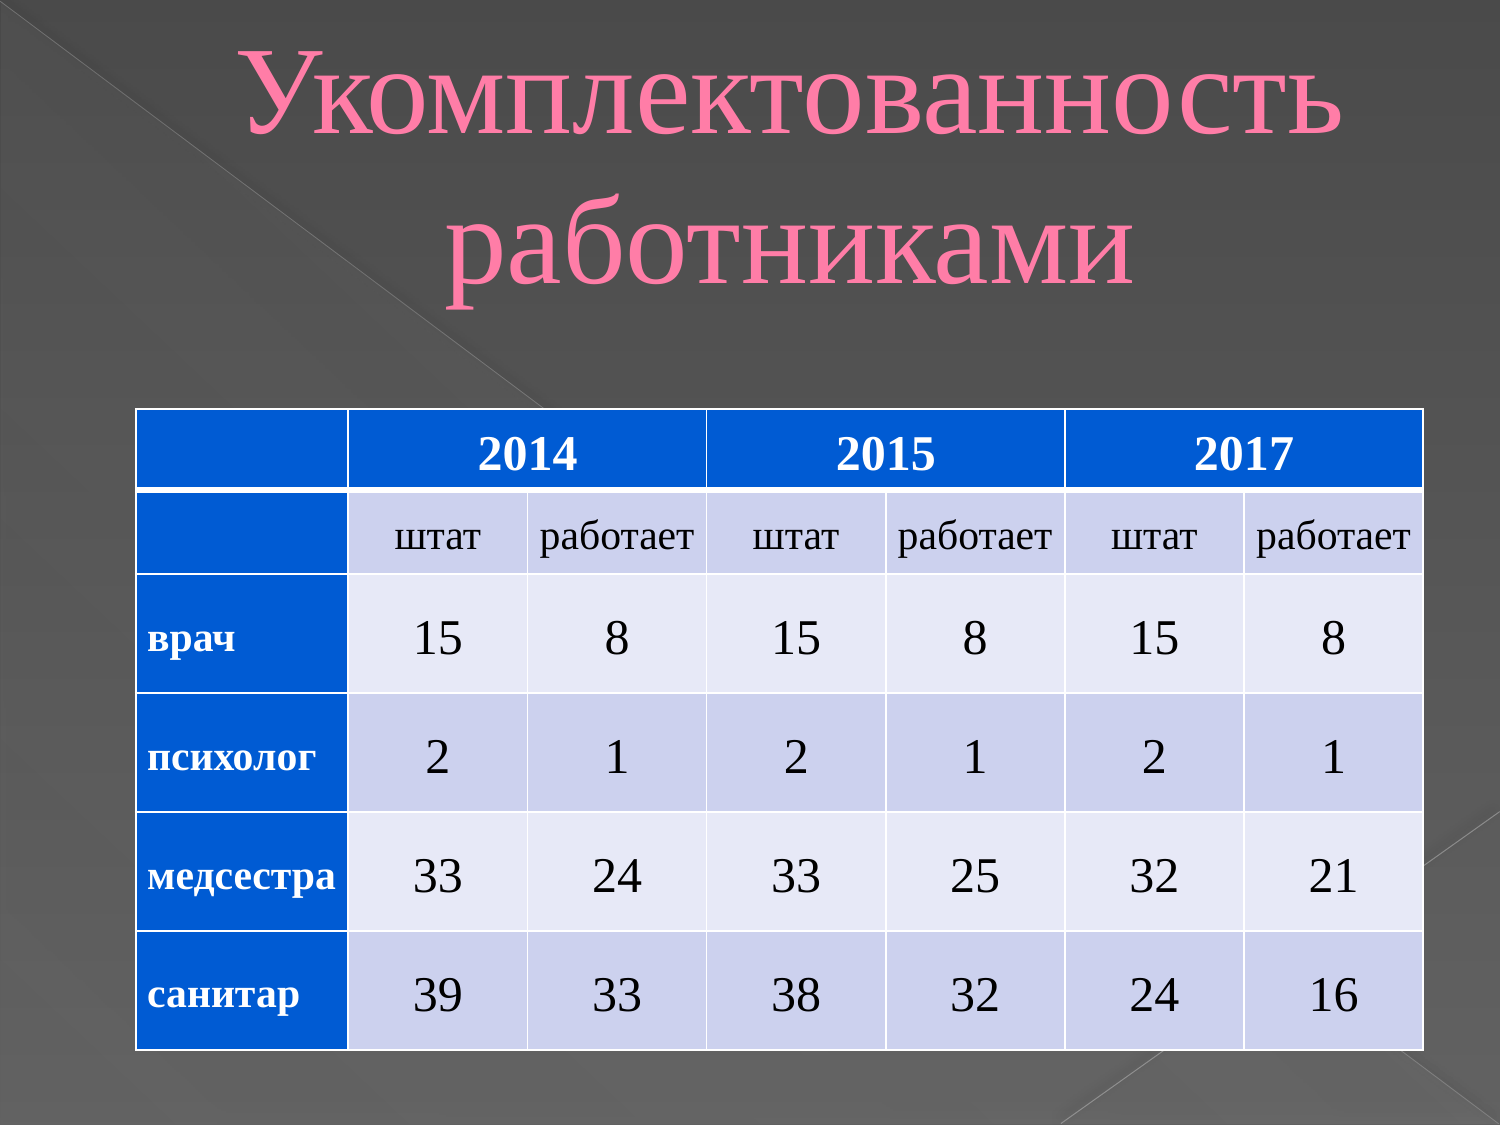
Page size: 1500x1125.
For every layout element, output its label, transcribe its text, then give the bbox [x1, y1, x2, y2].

table_cell 38 [707, 932, 885, 1049]
table_cell работает [1245, 493, 1422, 573]
table_header [137, 410, 347, 487]
table_cell 1 [528, 694, 706, 811]
table_cell 33 [349, 813, 527, 930]
table_cell штат [1066, 493, 1243, 573]
table_cell 15 [707, 575, 885, 692]
table_cell [137, 493, 347, 573]
table_cell 16 [1245, 932, 1422, 1049]
table_cell санитар [137, 932, 347, 1049]
table_cell 33 [528, 932, 706, 1049]
table_cell 8 [887, 575, 1064, 692]
table_cell 2 [707, 694, 885, 811]
table_header 2017 [1066, 410, 1422, 487]
table_cell 15 [1066, 575, 1243, 692]
table_cell 32 [887, 932, 1064, 1049]
table_cell 32 [1066, 813, 1243, 930]
table_cell 15 [349, 575, 527, 692]
table_cell 24 [1066, 932, 1243, 1049]
table_cell врач [137, 575, 347, 692]
table_cell 1 [887, 694, 1064, 811]
table_cell 25 [887, 813, 1064, 930]
table_header 2015 [707, 410, 1064, 487]
table_cell 8 [528, 575, 706, 692]
table_cell 24 [528, 813, 706, 930]
table_cell работает [528, 493, 706, 573]
table_cell психолог [137, 694, 347, 811]
table_cell 1 [1245, 694, 1422, 811]
table_cell 39 [349, 932, 527, 1049]
title Укомплектованность работниками [75, 43, 1425, 274]
table_cell 8 [1245, 575, 1422, 692]
table_cell работает [887, 493, 1064, 573]
table_cell 33 [707, 813, 885, 930]
table_cell 2 [349, 694, 527, 811]
table_cell медсестра [137, 813, 347, 930]
table_cell 21 [1245, 813, 1422, 930]
table_cell штат [349, 493, 527, 573]
table_cell 2 [1066, 694, 1243, 811]
table_header 2014 [349, 410, 706, 487]
table_cell штат [707, 493, 885, 573]
